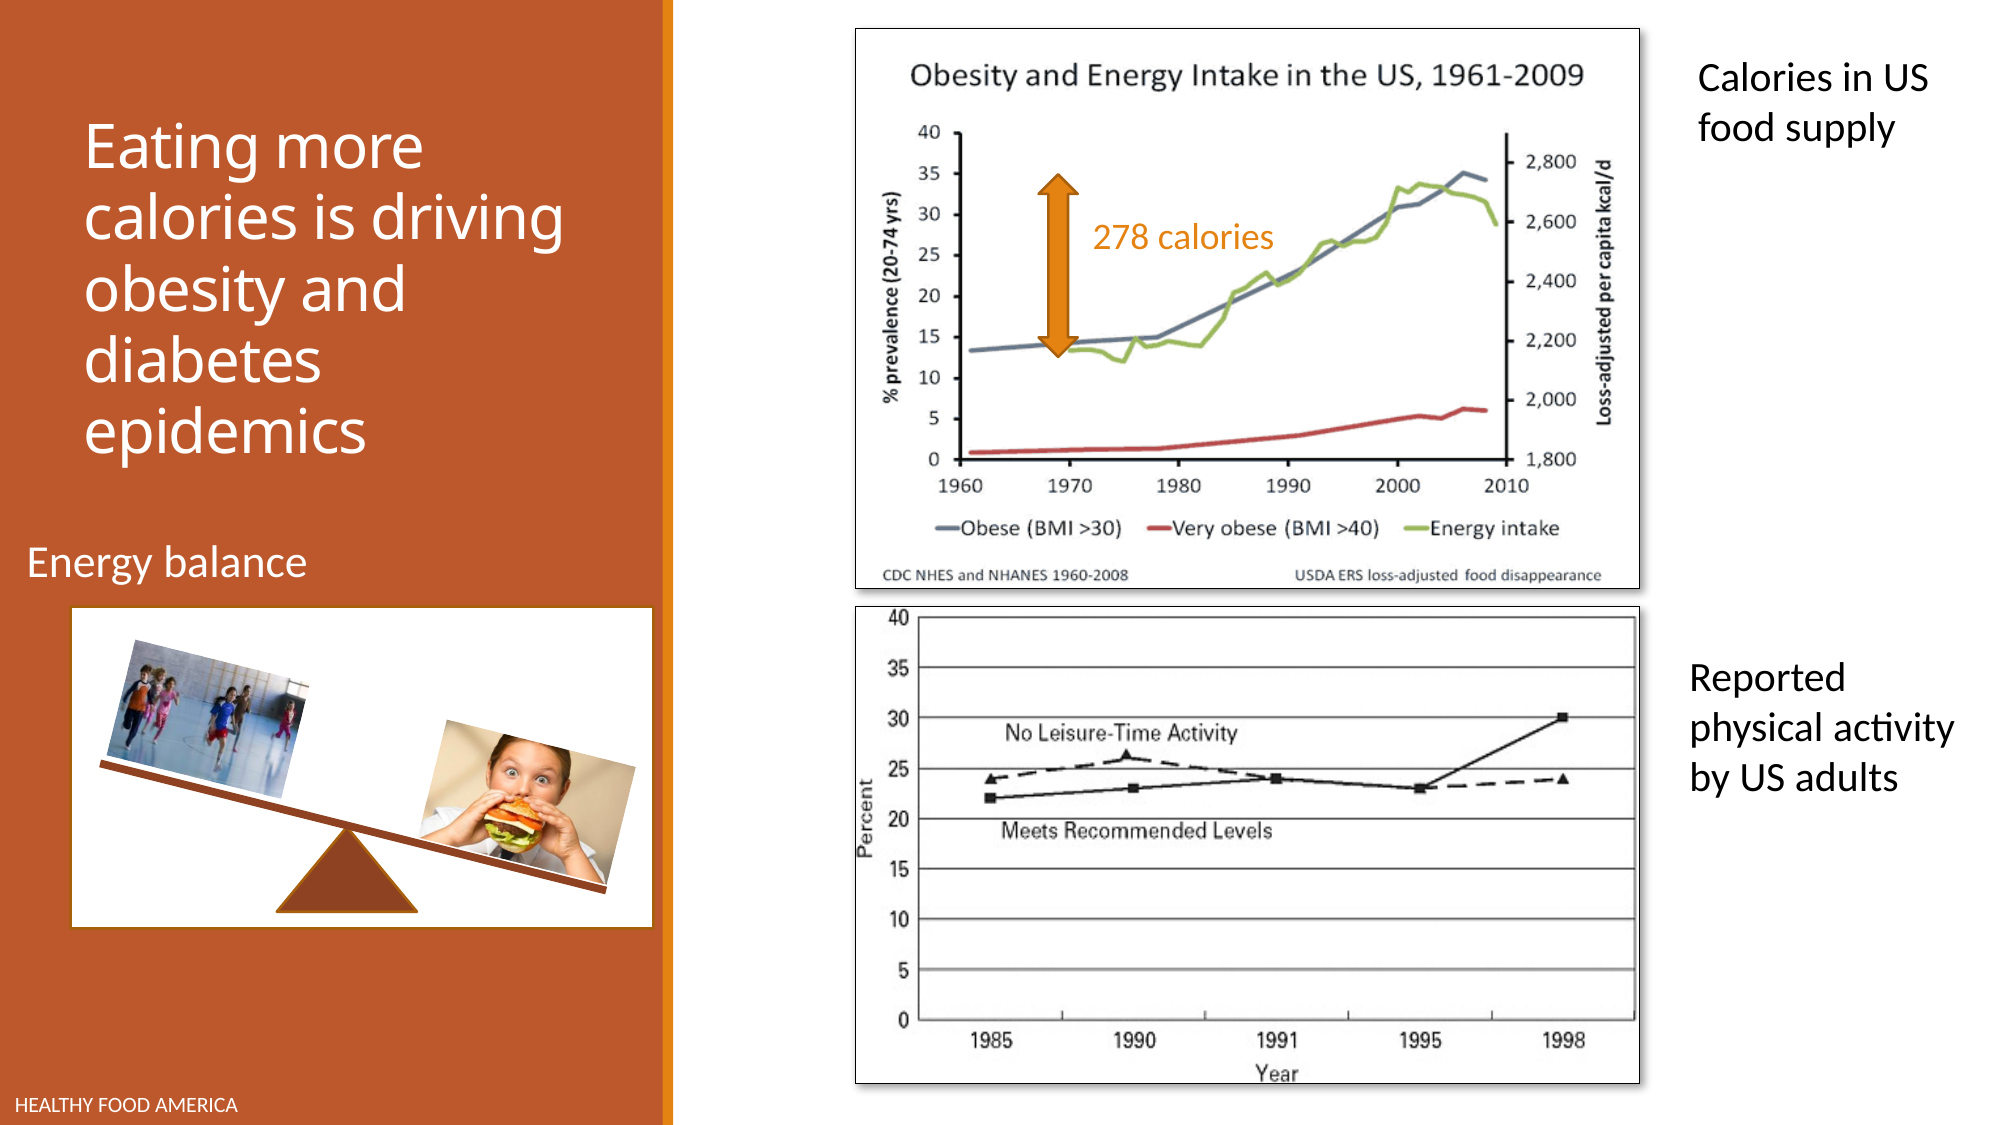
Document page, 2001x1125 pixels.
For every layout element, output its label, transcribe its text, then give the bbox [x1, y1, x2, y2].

text_box HEALTHY FOOD AMERICA [0, 1083, 594, 1125]
picture [854, 27, 1641, 590]
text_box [70, 606, 655, 929]
list Energy balance [26, 537, 637, 1125]
title Eating more calories is driving obesity and diabetes epidemics [68, 100, 594, 476]
picture [854, 606, 1641, 1084]
text_box Reported physical activity by US adults [1674, 642, 2000, 808]
text_box Calories in US food supply [1683, 42, 1962, 157]
